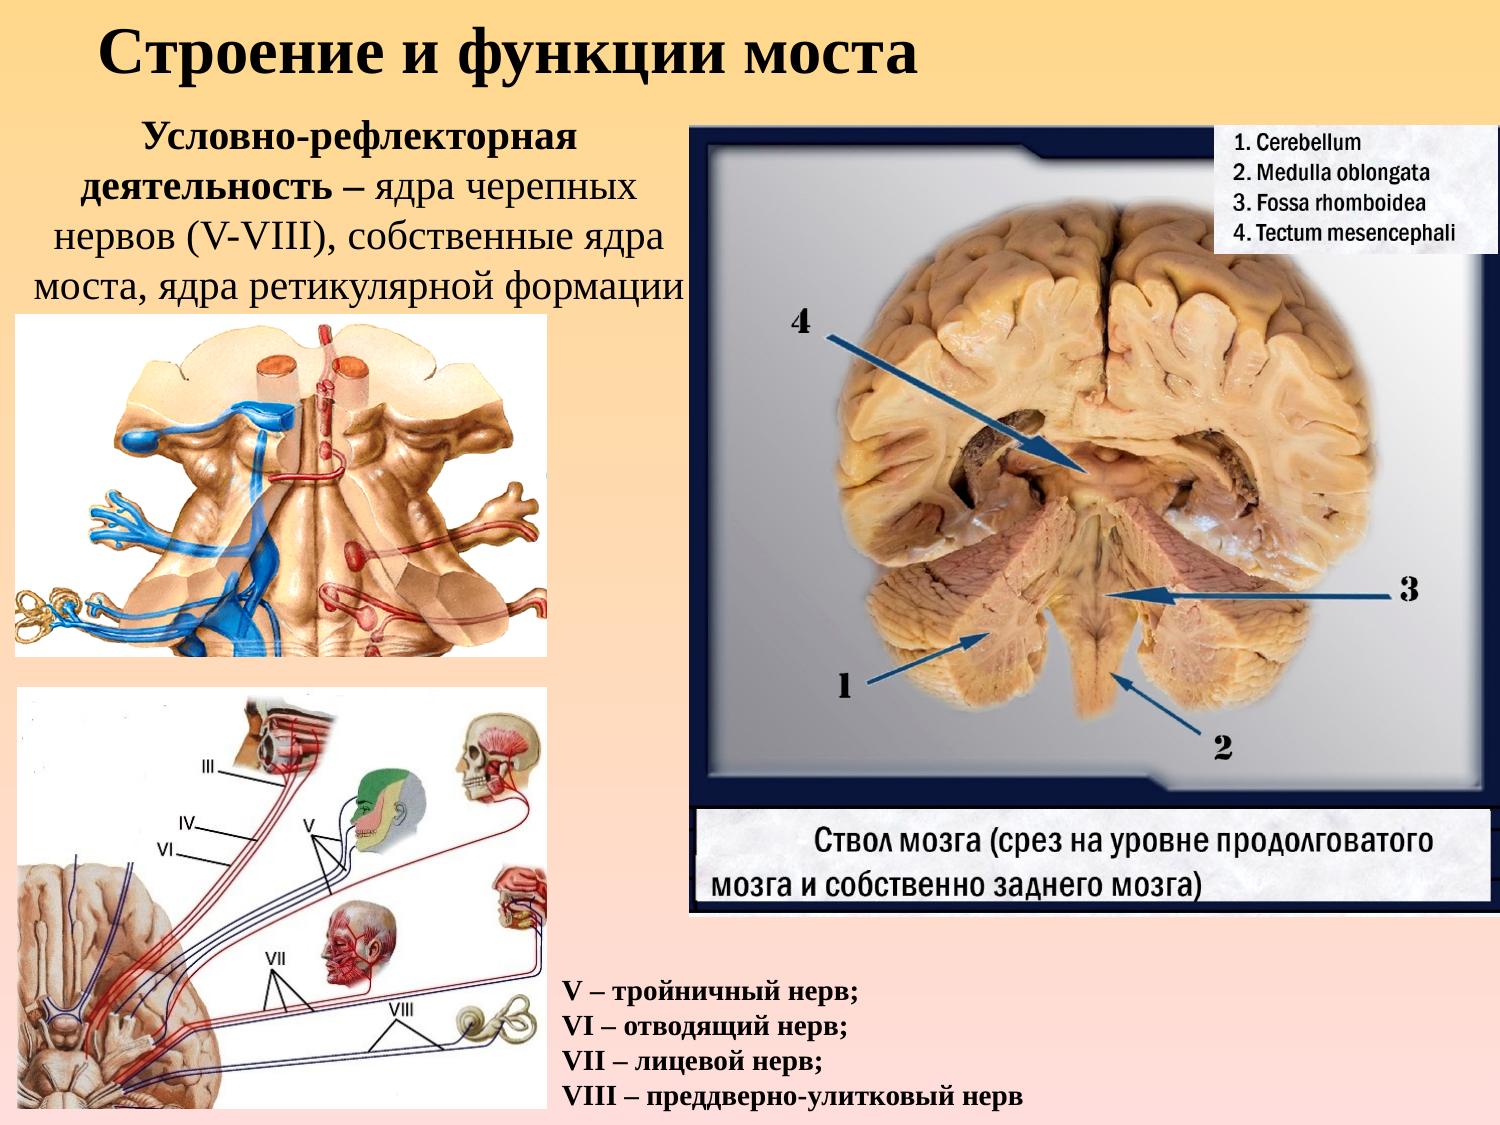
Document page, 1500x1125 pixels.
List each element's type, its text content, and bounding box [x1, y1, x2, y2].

title Строение и функции моста [19, 3, 998, 90]
text_box Условно-рефлекторная деятельность – ядра черепных нервов (V-VIII), собственные ядра моста, ядра ретикулярной формации [10, 89, 708, 327]
picture [689, 125, 1500, 918]
text_box V – тройничный нерв; VI – отводящий нерв; VII – лицевой нерв; VIII – преддверно-улитковый нерв [546, 957, 1046, 1125]
picture [15, 314, 547, 658]
picture [17, 687, 547, 1109]
